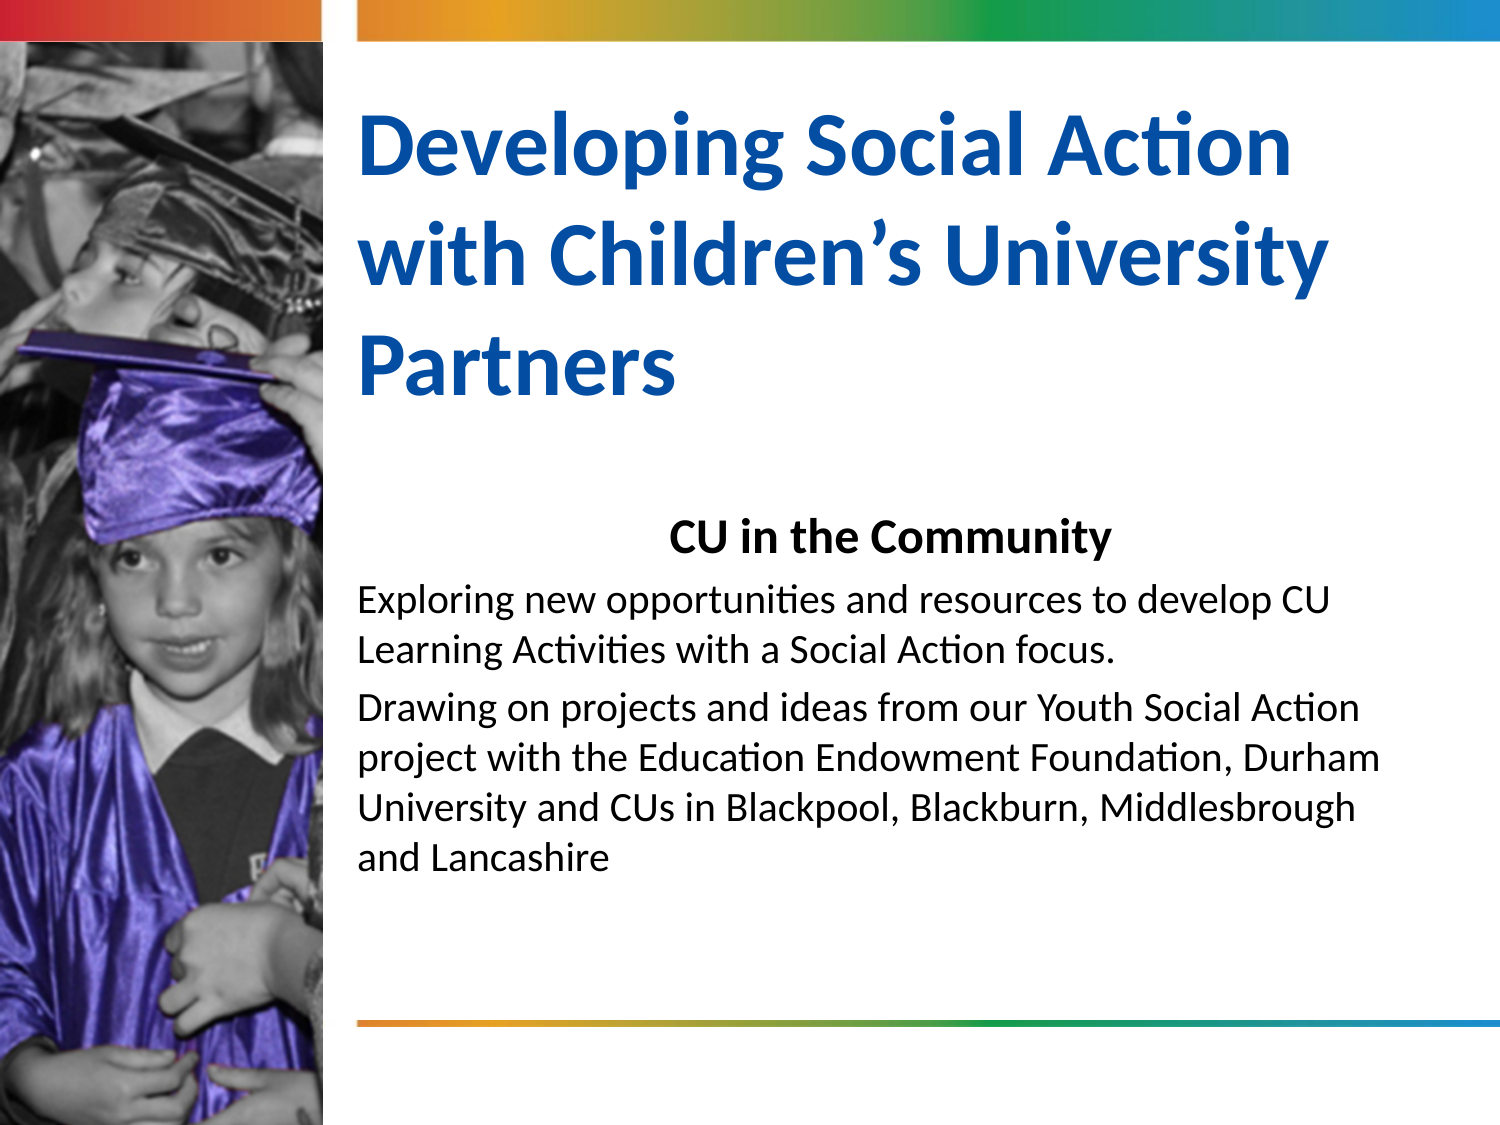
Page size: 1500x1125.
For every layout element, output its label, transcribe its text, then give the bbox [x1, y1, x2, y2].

title Developing Social Action with Children’s University Partners [357, 83, 1471, 397]
picture [0, 0, 1500, 1125]
list CU in the Community Exploring new opportunities and resources to develop CU Learning Activities with a Social Action focus. Drawing on projects and ideas from our Youth Social Action project with the Education Endowment Foundation, Durham University and CUs in Blackpool, Blackburn, Middlesbrough and Lancashire [357, 503, 1425, 929]
